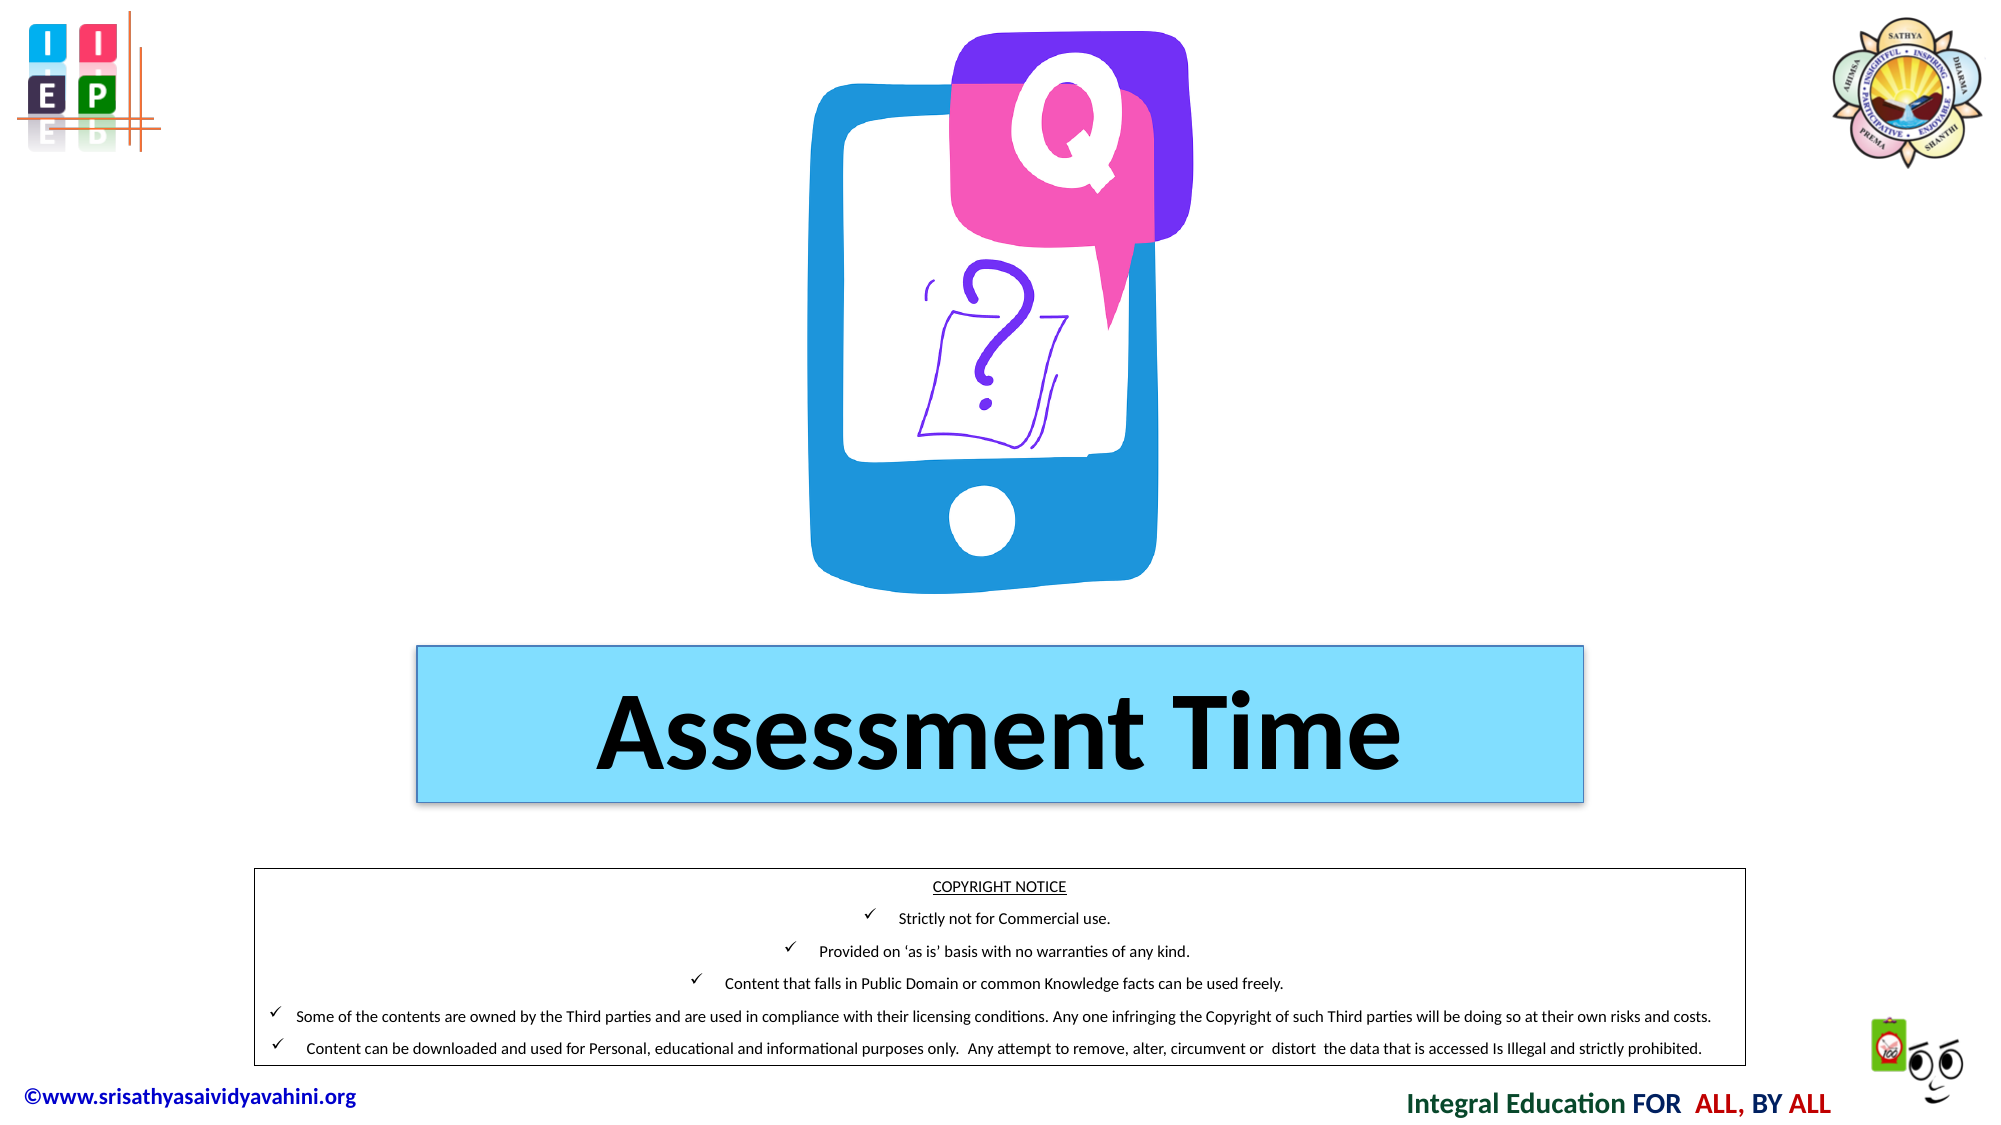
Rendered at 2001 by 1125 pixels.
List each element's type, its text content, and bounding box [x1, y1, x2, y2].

picture [1827, 965, 1978, 1116]
picture [789, 18, 1216, 624]
picture [14, 9, 163, 167]
picture [1827, 14, 1986, 169]
title Assessment Time [416, 645, 1584, 803]
